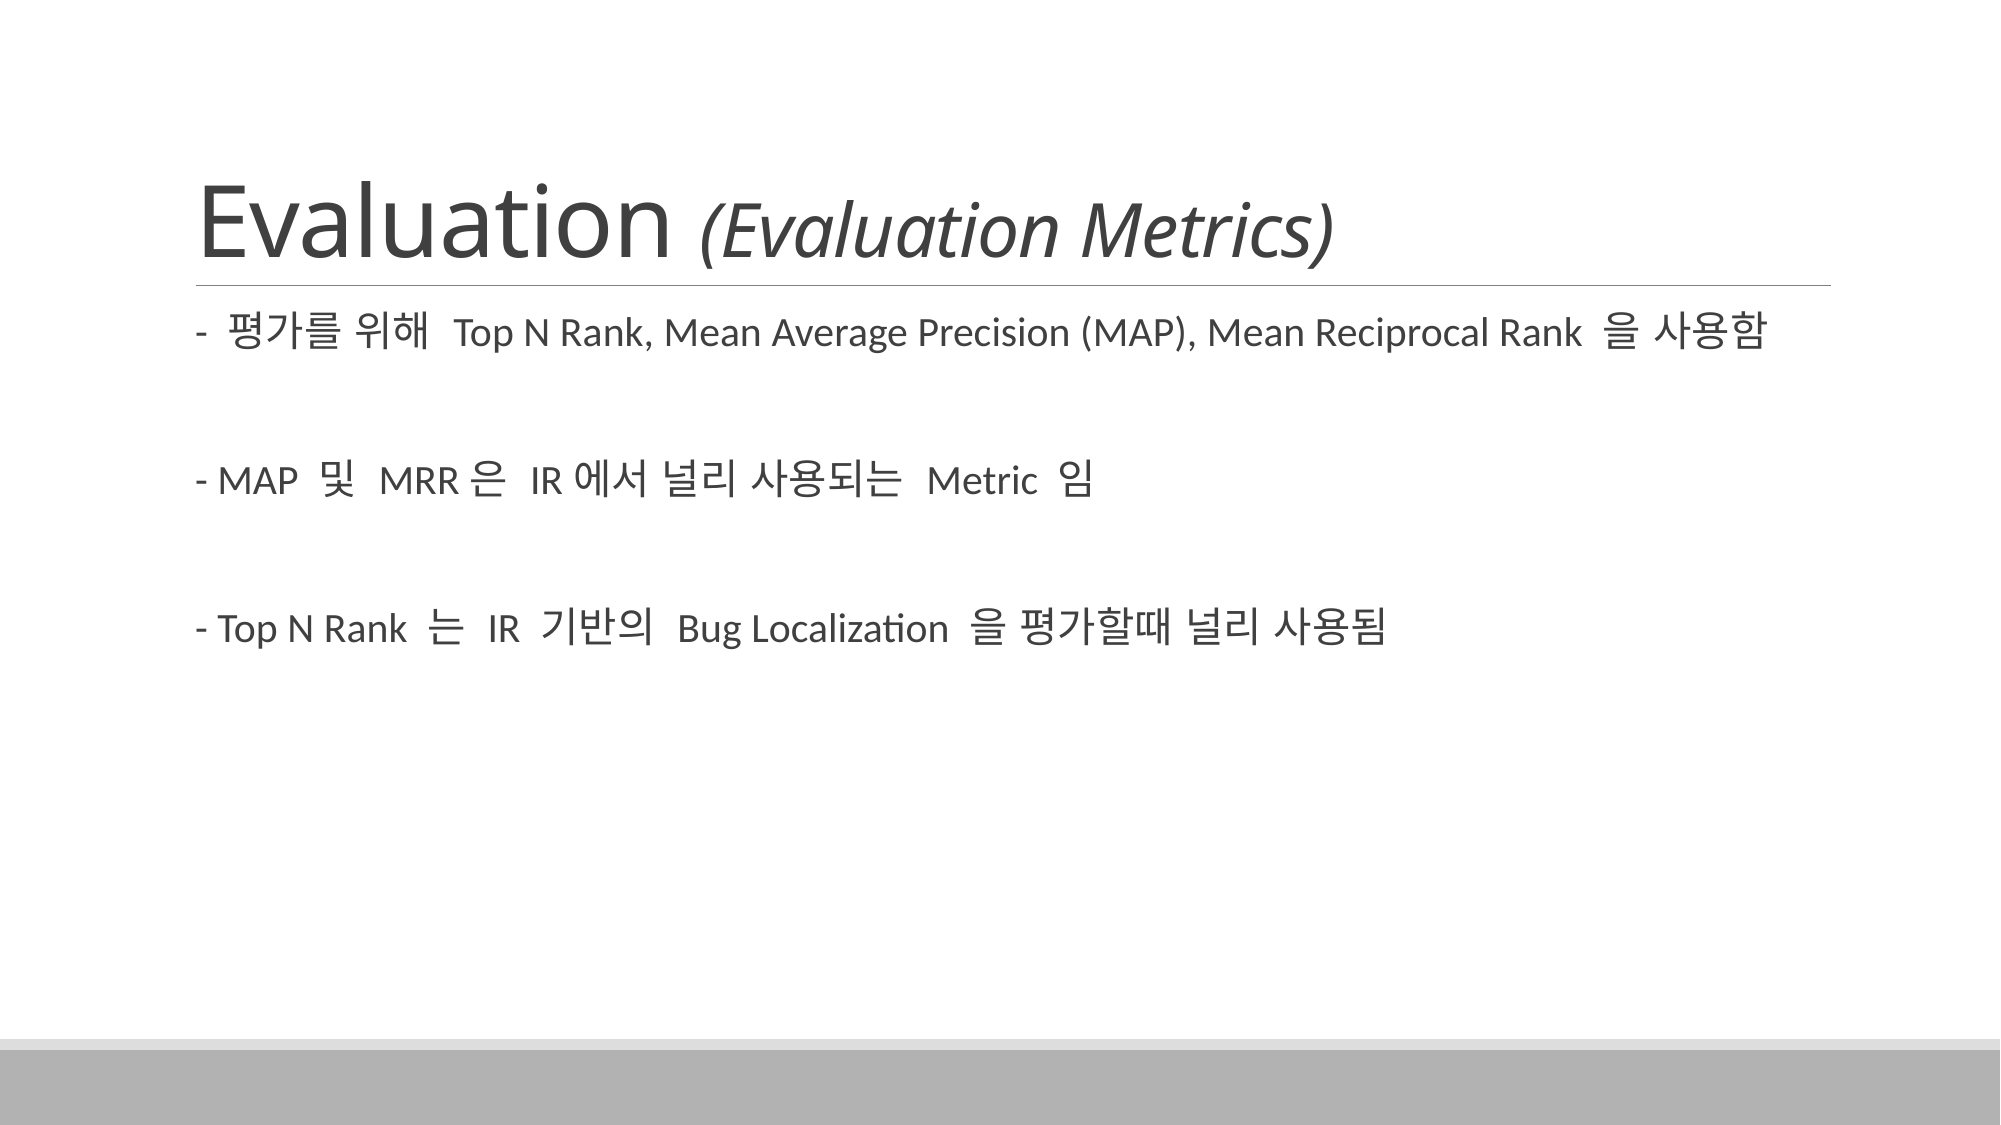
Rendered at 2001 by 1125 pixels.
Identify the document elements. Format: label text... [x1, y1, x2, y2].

title Evaluation (Evaluation Metrics) [180, 47, 1830, 285]
list - 평가를 위해 Top N Rank, Mean Average Precision (MAP), Mean Reciprocal Rank 을 사용함 - MAP 및 MRR은 IR에서 널리 사용되는 Metric 임 - Top N Rank 는 IR 기반의 Bug Localization 을 평가할때 널리 사용됨 [180, 302, 1830, 963]
